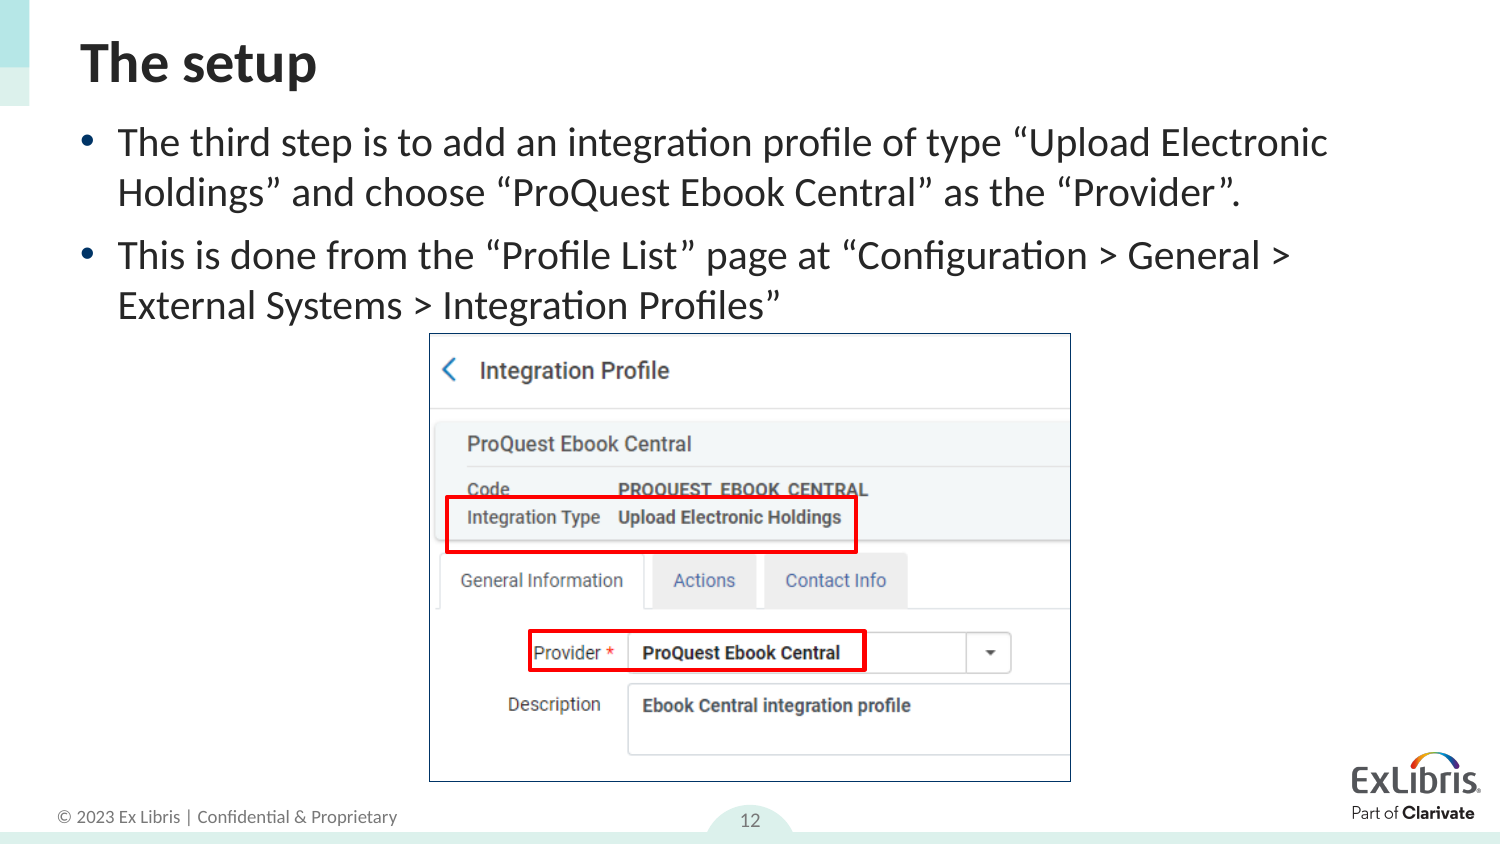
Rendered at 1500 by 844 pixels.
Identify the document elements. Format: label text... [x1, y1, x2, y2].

title The setup [64, 11, 1447, 107]
list The third step is to add an integration profile of type “Upload Electronic Holdings” and choose “ProQuest Ebook Central” as the “Provider”. This is done from the “Profile List” page at “Configuration > General > External Systems > Integration Profiles” [64, 107, 1436, 351]
picture [1352, 752, 1481, 819]
picture [429, 332, 1071, 782]
slide_number 12 [705, 790, 795, 844]
